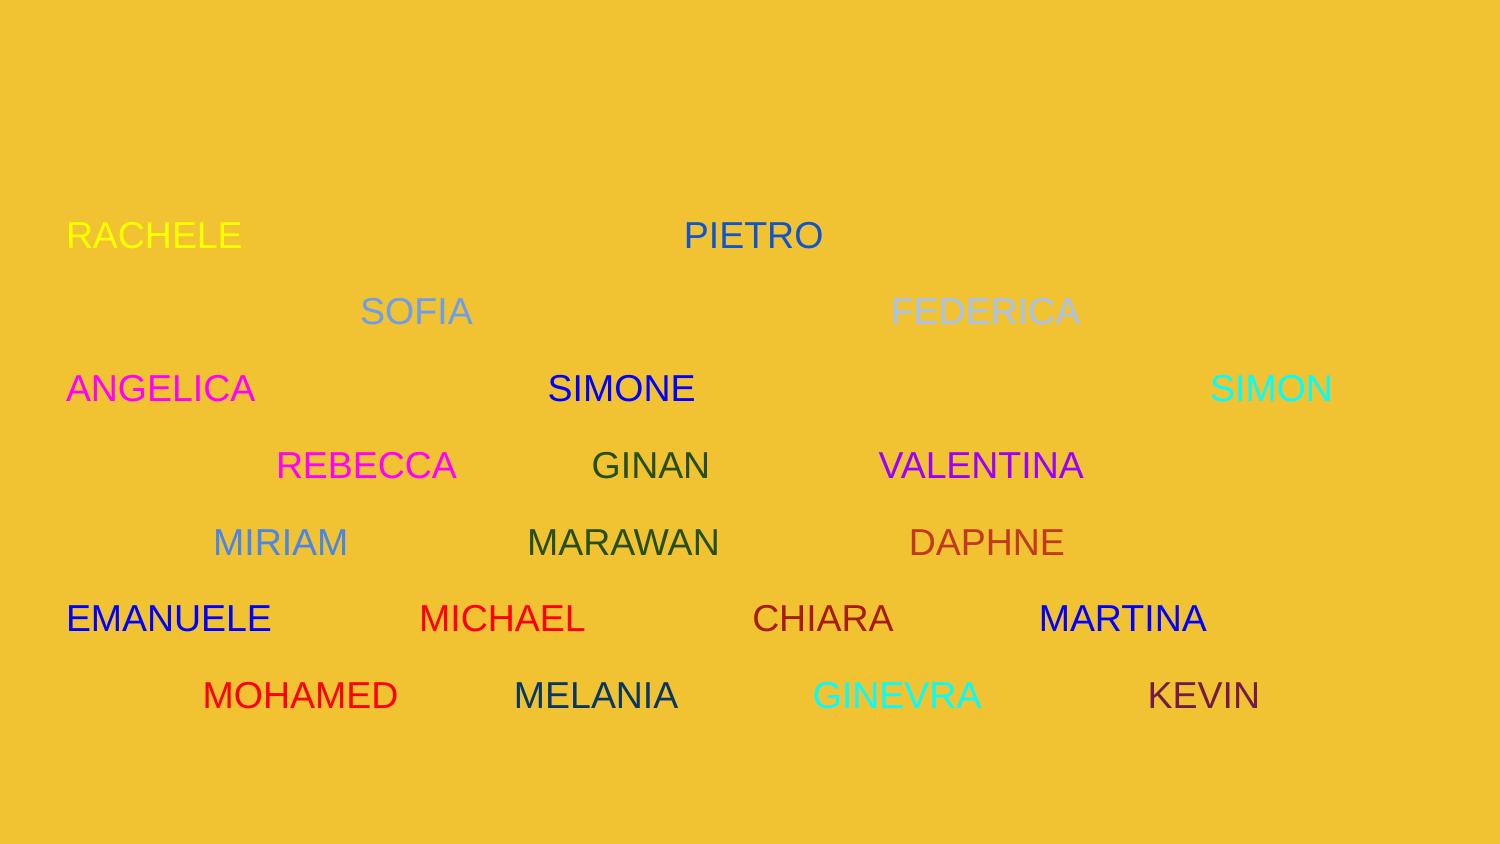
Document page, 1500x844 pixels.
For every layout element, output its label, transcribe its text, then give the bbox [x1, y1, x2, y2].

list RACHELE PIETRO SOFIA FEDERICA ANGELICA SIMONE SIMON REBECCA GINAN VALENTINA MIRIAM MARAWAN DAPHNE EMANUELE MICHAEL CHIARA MARTINA MOHAMED MELANIA GINEVRA KEVIN [51, 189, 1449, 750]
